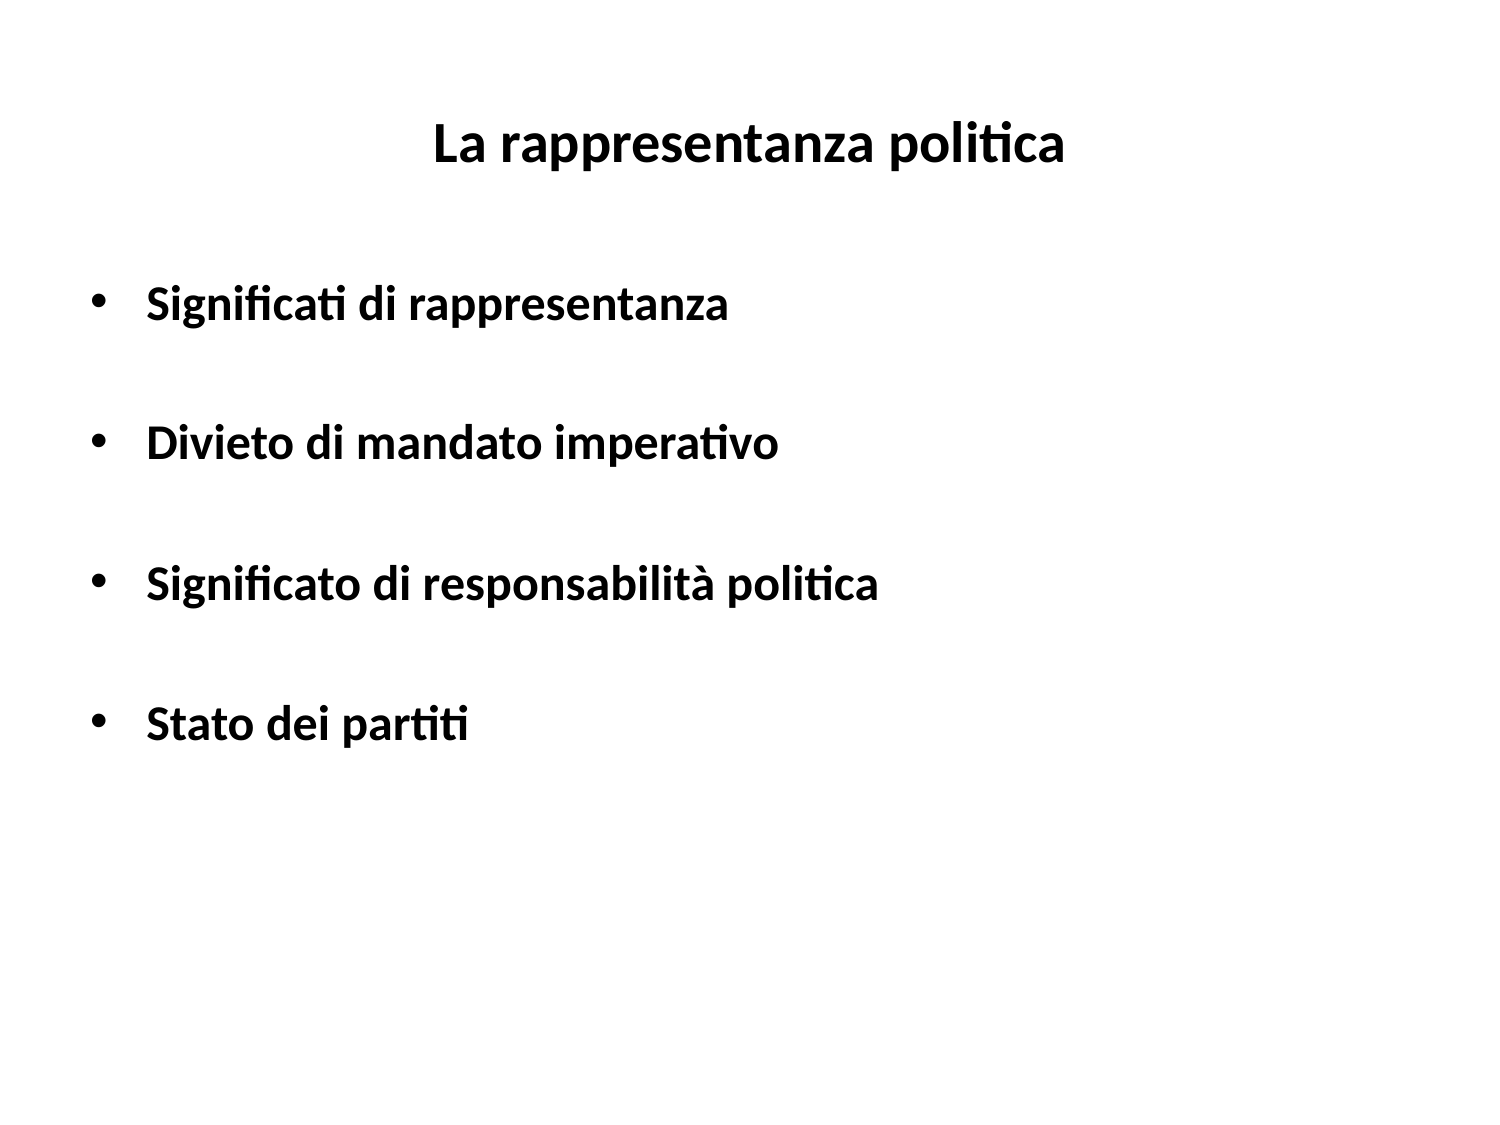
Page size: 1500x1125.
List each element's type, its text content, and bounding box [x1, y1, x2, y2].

list Significati di rappresentanza Divieto di mandato imperativo Significato di responsabilità politica Stato dei partiti [75, 262, 1425, 1005]
title La rappresentanza politica [75, 45, 1425, 233]
